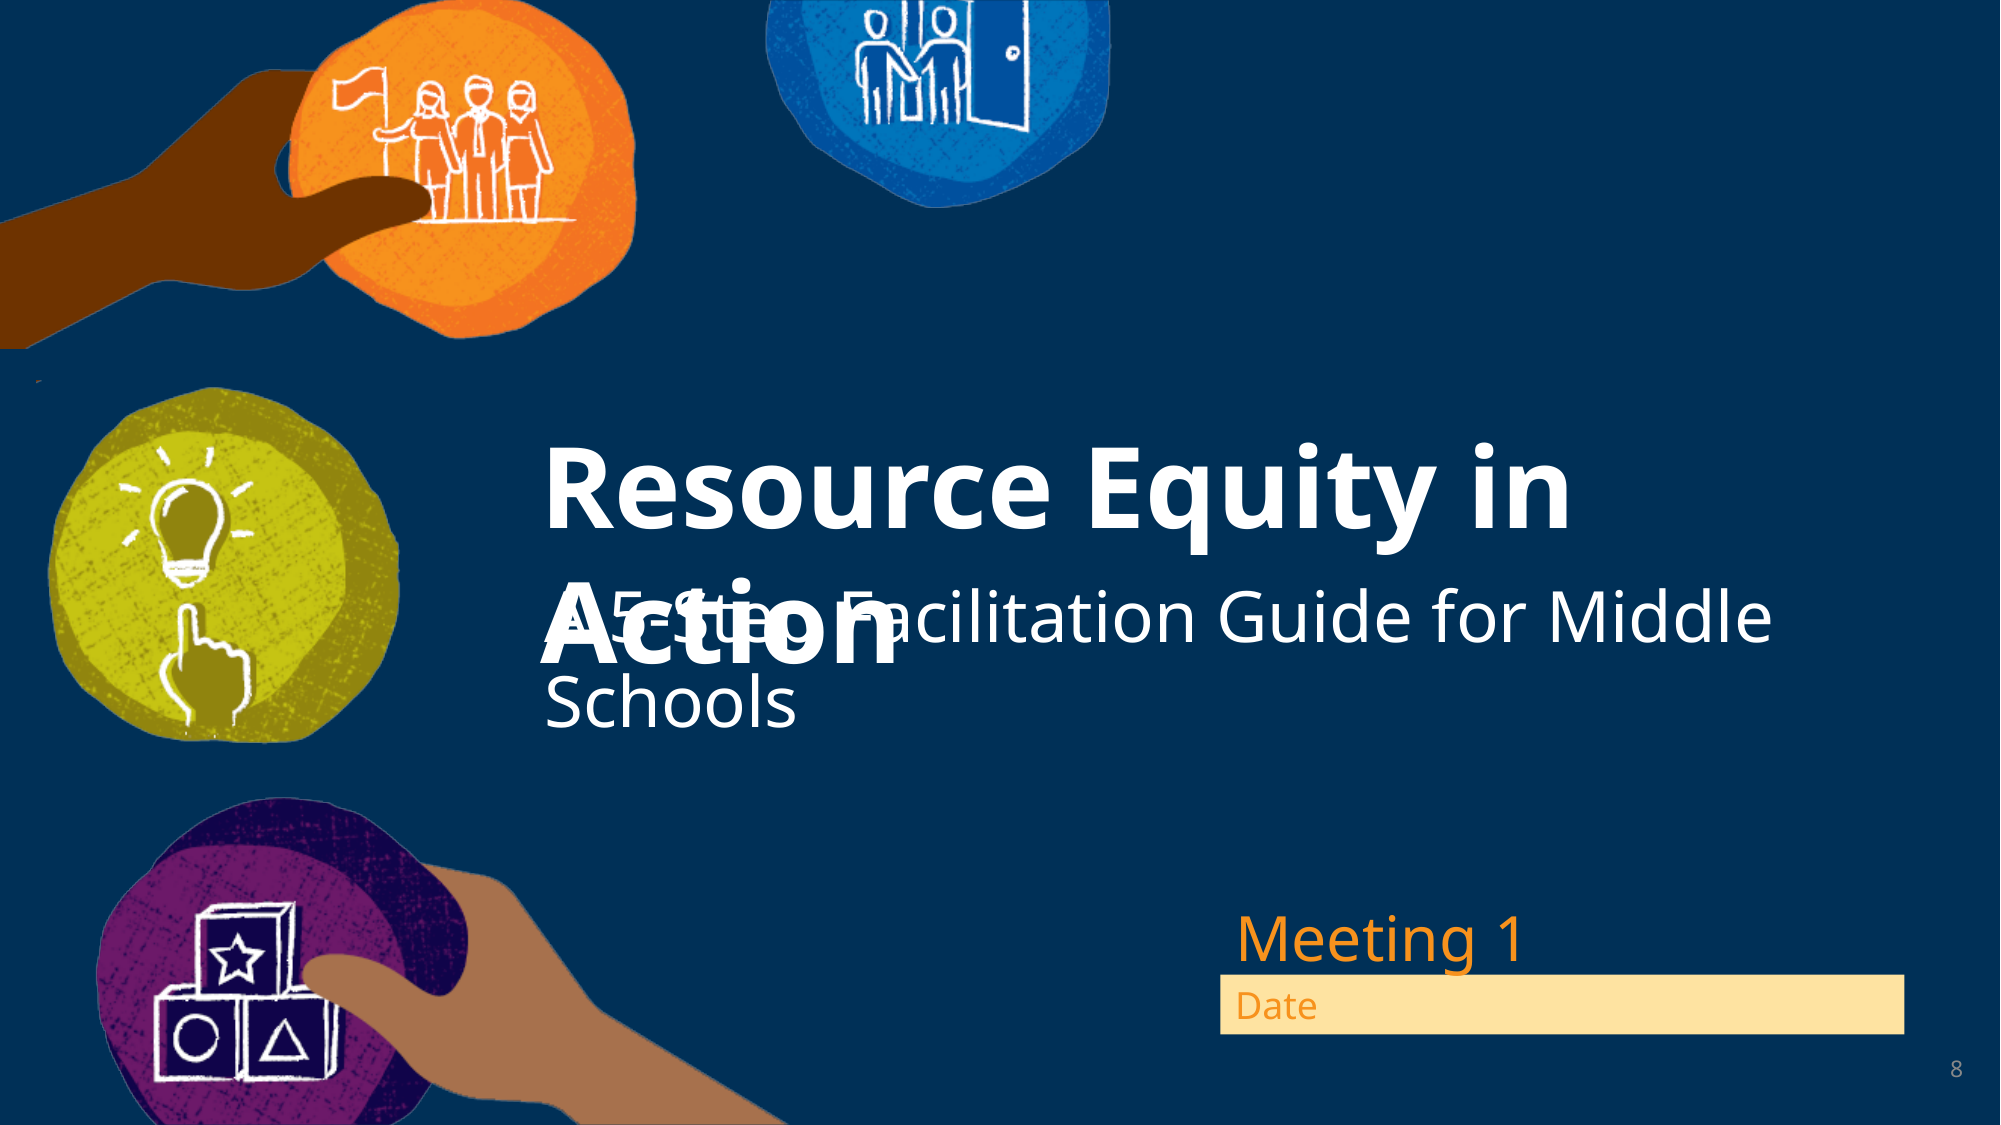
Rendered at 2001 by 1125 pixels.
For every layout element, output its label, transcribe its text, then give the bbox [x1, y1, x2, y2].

picture [36, 778, 834, 1125]
picture [0, 0, 666, 349]
text_box A 5-Step Facilitation Guide for Middle Schools [529, 564, 1882, 749]
text_box Date [1220, 974, 1905, 1035]
text_box Resource Equity in Action [525, 408, 1958, 694]
slide_number 8 [1433, 1040, 1979, 1101]
picture [36, 380, 459, 763]
picture [724, 0, 1164, 251]
text_box Meeting 1 [1220, 891, 1840, 982]
